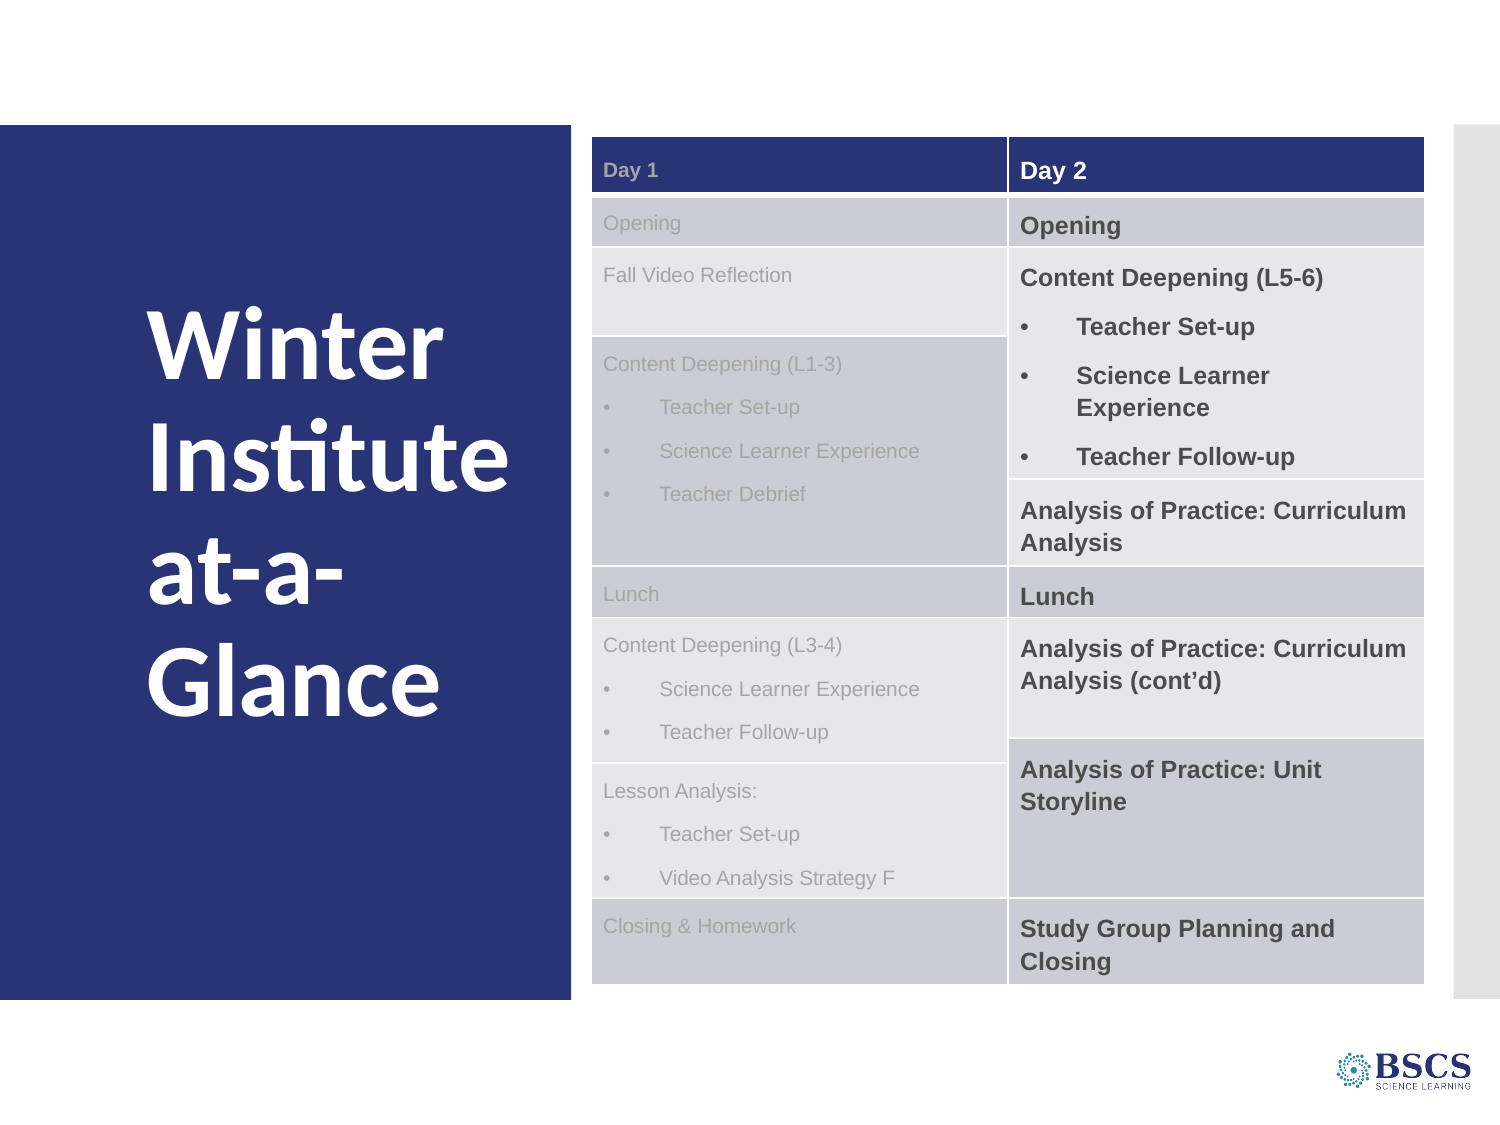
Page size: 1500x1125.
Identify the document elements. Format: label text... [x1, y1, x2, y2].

table_cell Fall Video Reflection [592, 248, 1007, 335]
table_cell Lunch [1009, 567, 1424, 617]
table_header Day 2 [1009, 137, 1424, 192]
table_cell Content Deepening (L3-4) Science Learner Experience Teacher Follow-up [592, 618, 1007, 762]
table_cell Closing & Homework [592, 899, 1007, 984]
table_cell Lesson Analysis: Teacher Set-up Video Analysis Strategy F [592, 764, 1007, 897]
table_cell Opening [1009, 198, 1424, 246]
table_cell Analysis of Practice: Curriculum Analysis [1009, 480, 1424, 565]
table_cell Opening [592, 198, 1007, 246]
title Winter Institute at-a-Glance [131, 213, 533, 747]
table_cell Content Deepening (L1-3) Teacher Set-up Science Learner Experience Teacher Debrief [592, 337, 1007, 565]
table_cell Content Deepening (L5-6) Teacher Set-up Science Learner Experience Teacher Follow-up [1009, 248, 1424, 478]
table_header Day 1 [592, 137, 1007, 192]
table_cell Lunch [592, 567, 1007, 617]
table_cell Study Group Planning and Closing [1009, 899, 1424, 984]
text_box [0, 0, 1500, 1125]
picture [1335, 1051, 1472, 1091]
text_box [0, 125, 572, 1000]
table_cell Analysis of Practice: Curriculum Analysis (cont’d) [1009, 618, 1424, 737]
table_cell Analysis of Practice: Unit Storyline [1009, 739, 1424, 897]
text_box [1453, 124, 1500, 999]
